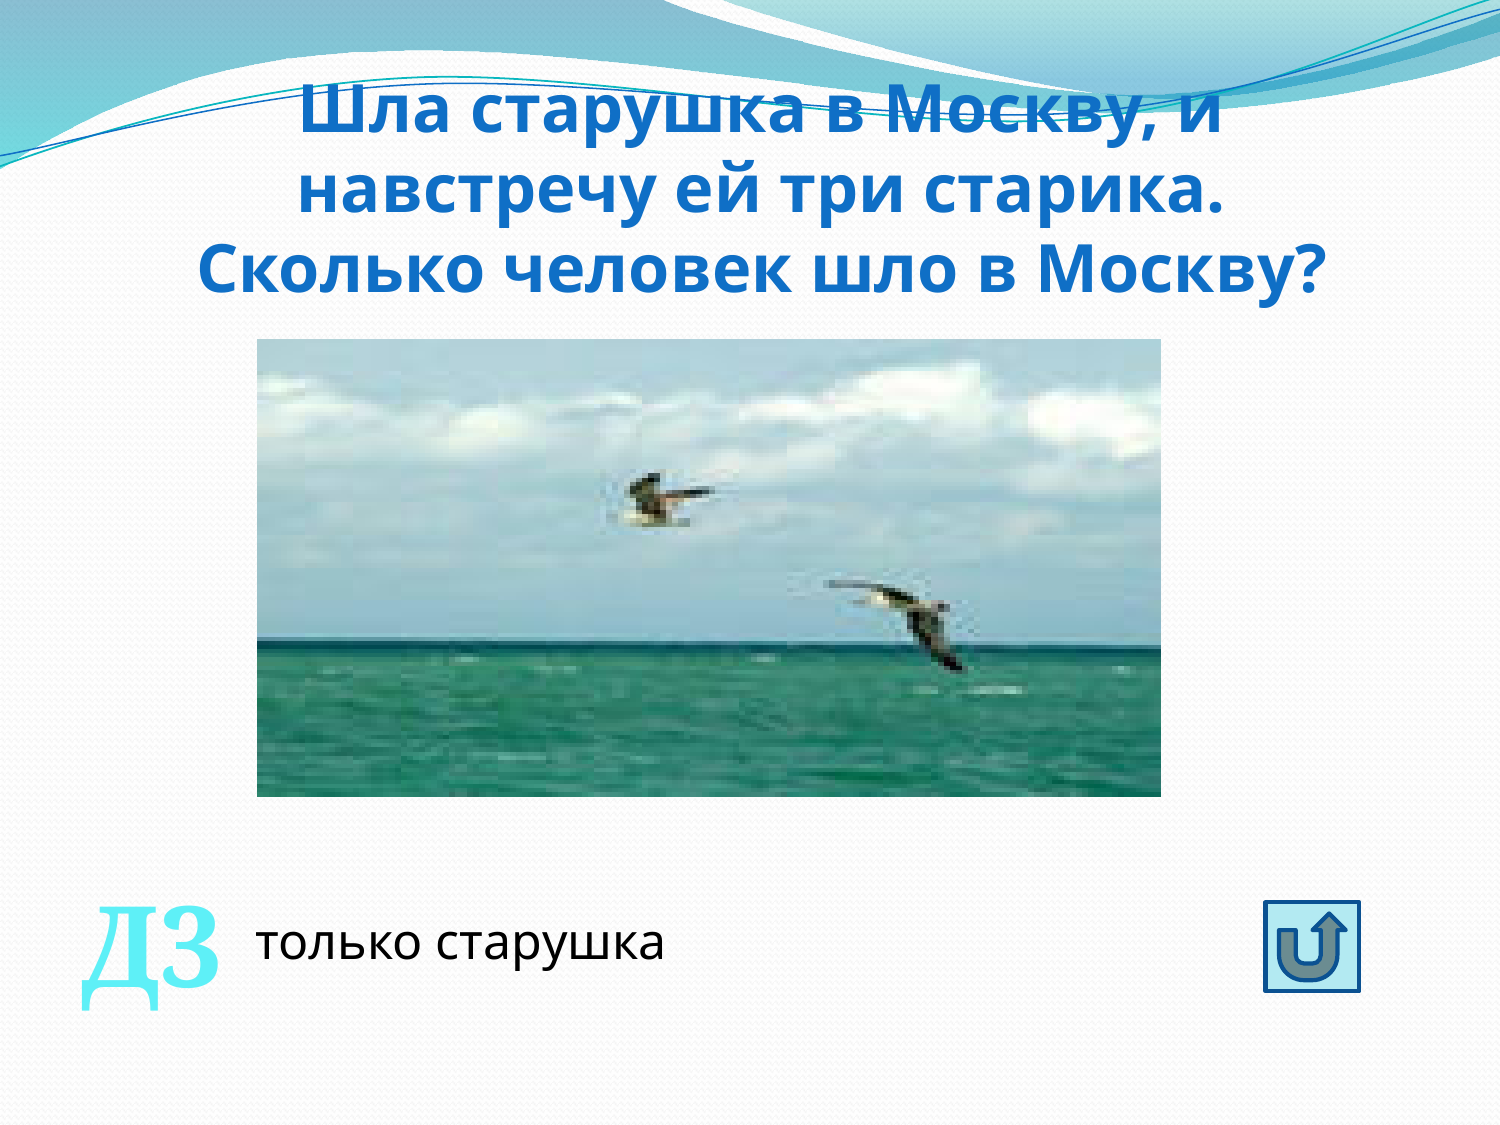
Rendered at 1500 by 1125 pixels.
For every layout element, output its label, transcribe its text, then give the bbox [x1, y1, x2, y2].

text_box Шла старушка в Москву, и навстречу ей три старика. Сколько человек шло в Москву? [128, 58, 1395, 314]
picture [257, 339, 1161, 798]
text_box только старушка [240, 902, 682, 978]
text_box Д3 [66, 867, 239, 1018]
text_box [1263, 900, 1361, 993]
